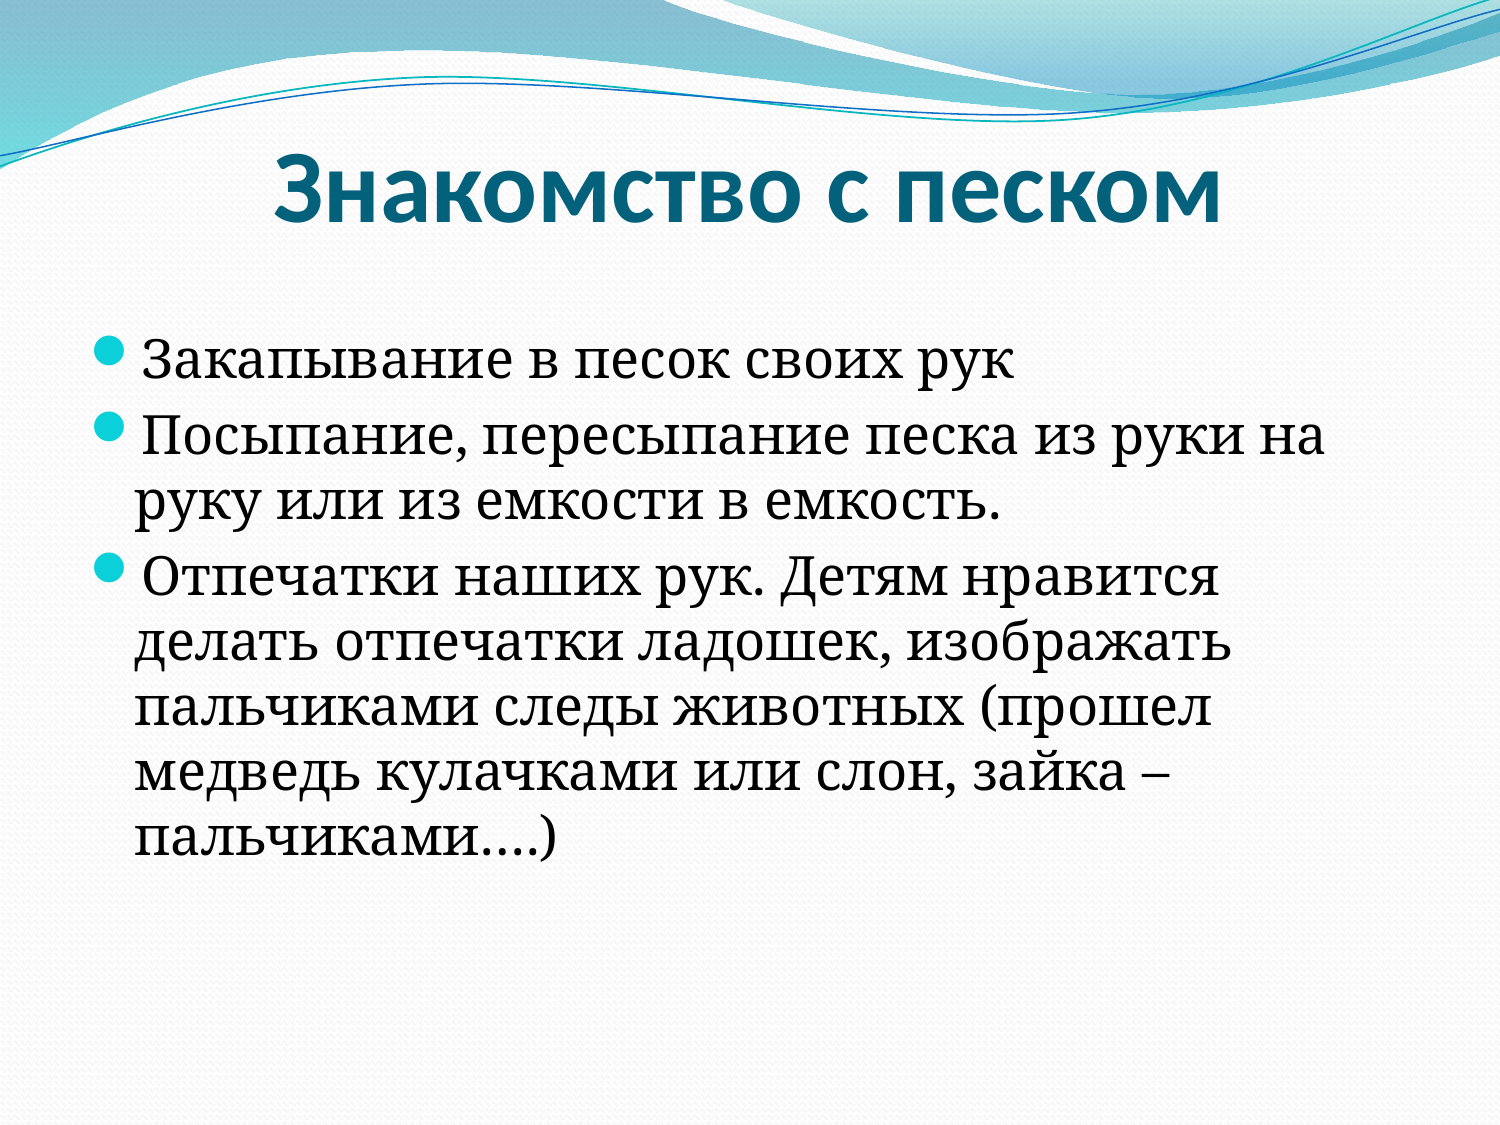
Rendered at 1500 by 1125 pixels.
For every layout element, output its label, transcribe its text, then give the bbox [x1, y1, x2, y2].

title Знакомство с песком [75, 30, 1425, 244]
list Закапывание в песок своих рук Посыпание, пересыпание песка из руки на руку или из емкости в емкость. Отпечатки наших рук. Детям нравится делать отпечатки ладошек, изображать пальчиками следы животных (прошел медведь кулачками или слон, зайка – пальчиками….) [75, 317, 1425, 1038]
